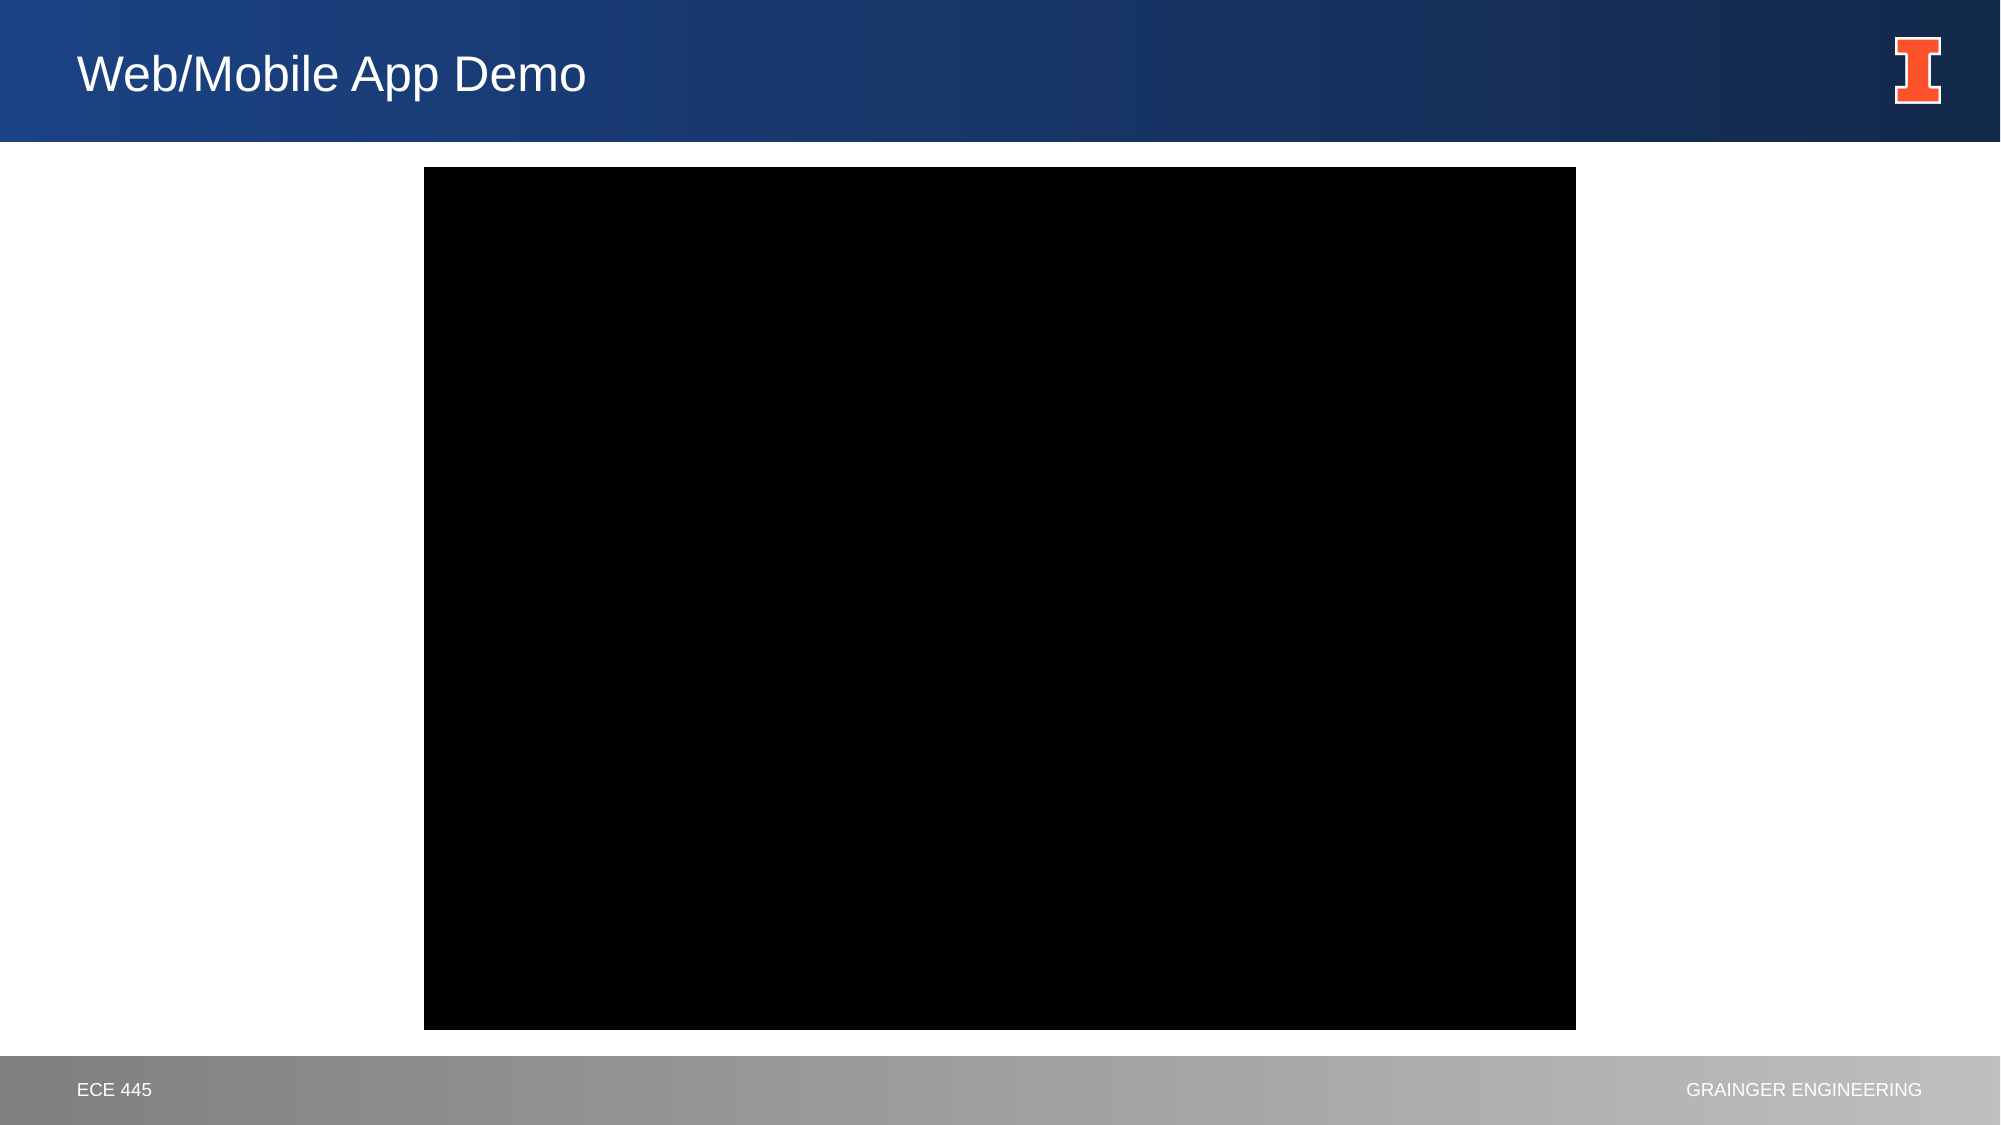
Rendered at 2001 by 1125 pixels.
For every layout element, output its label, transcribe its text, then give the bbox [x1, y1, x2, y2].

picture [424, 166, 1576, 1031]
text_box ECE 445 [61, 1070, 1373, 1108]
picture [1895, 37, 1942, 104]
text_box GRAINGER ENGINEERING [1531, 1070, 1938, 1108]
text_box Web/Mobile App Demo [61, 33, 1852, 109]
text_box [0, 1056, 2000, 1125]
text_box [0, 0, 2000, 142]
